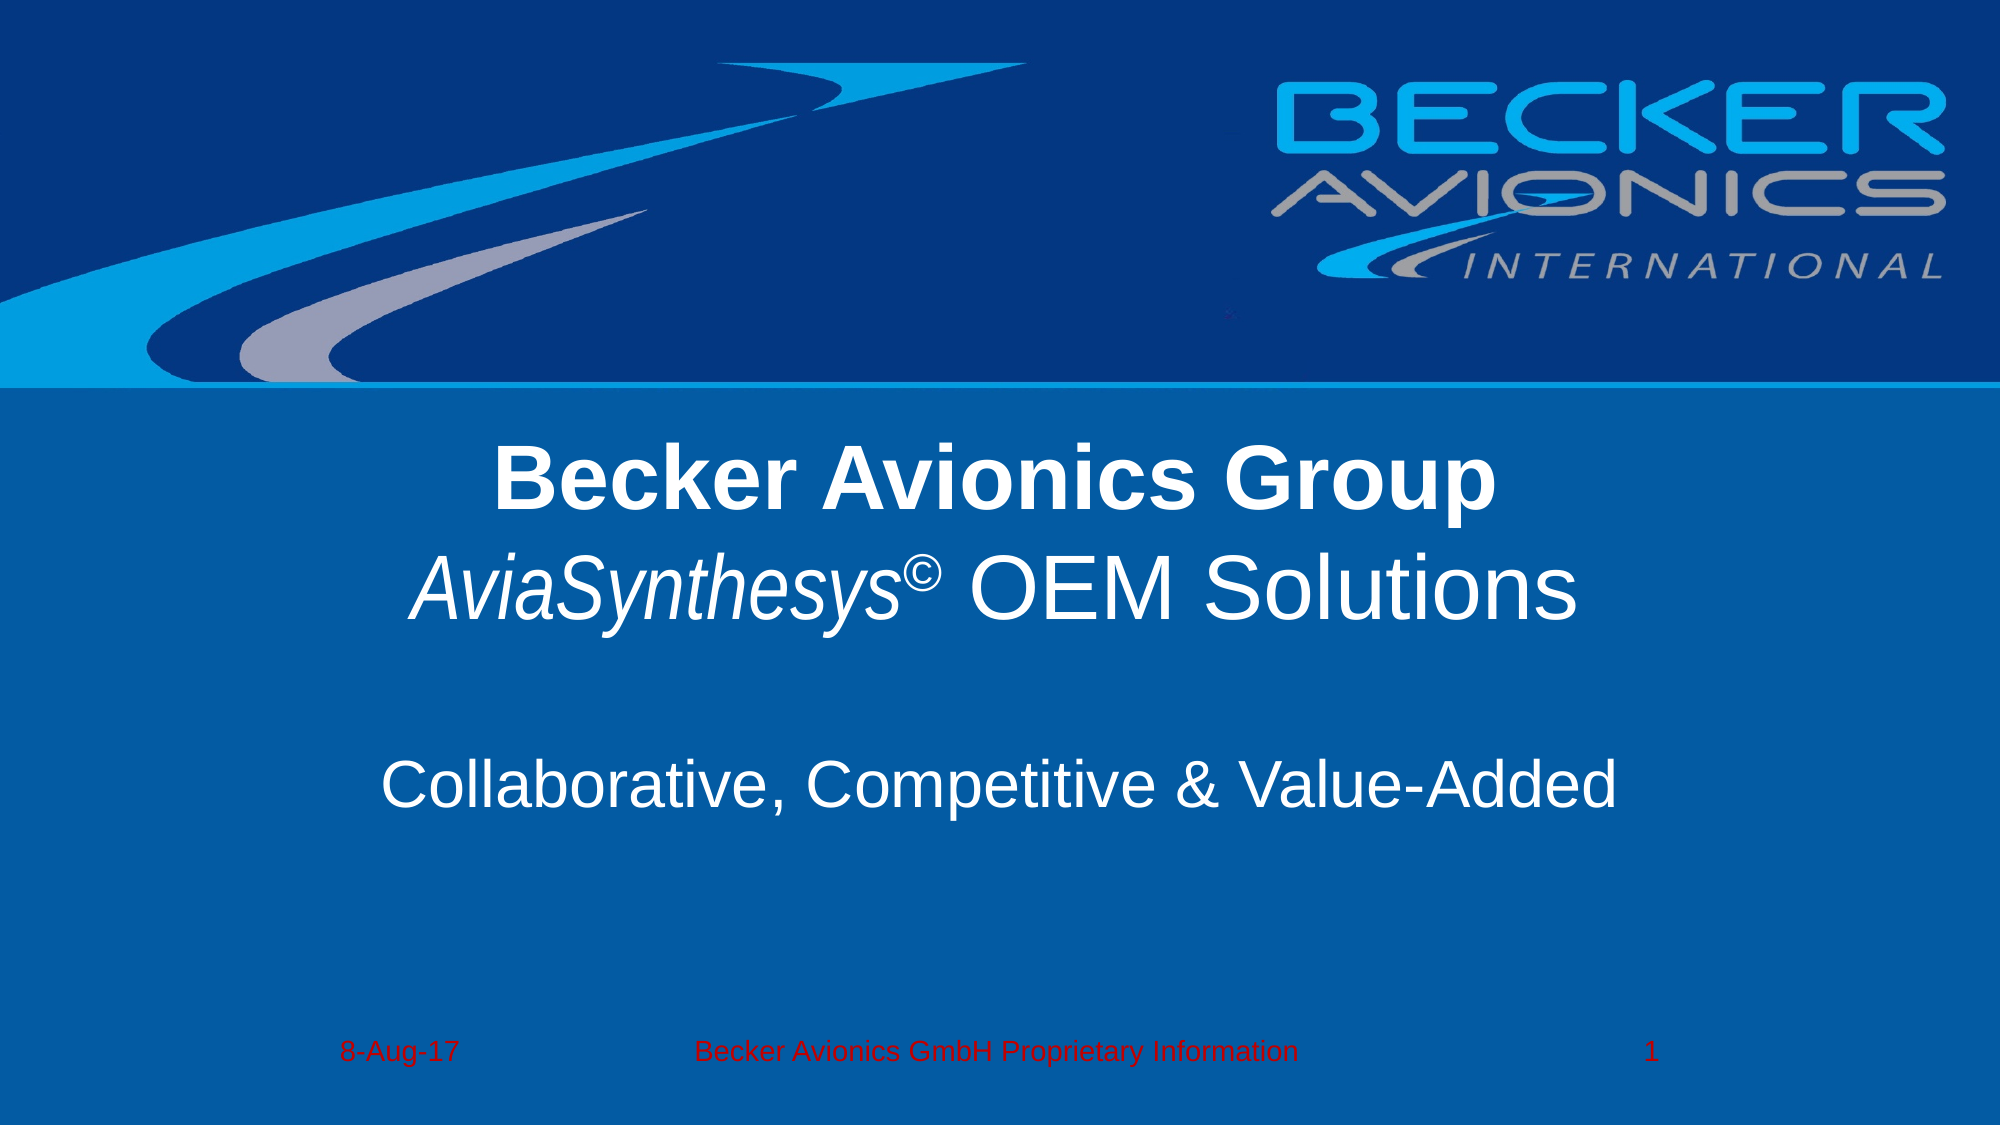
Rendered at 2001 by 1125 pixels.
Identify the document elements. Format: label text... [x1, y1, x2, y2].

slide_number 1 [1524, 1024, 1676, 1103]
picture [0, 0, 2000, 382]
footer Becker Avionics GmbH Proprietary Information [627, 1024, 1367, 1103]
subtitle Collaborative, Competitive & Value-Added [299, 733, 1701, 977]
picture [0, 389, 2000, 1125]
slide_number 8-Aug-17 [324, 1024, 501, 1103]
title Becker Avionics Group AviaSynthesys© OEM Solutions [54, 391, 1938, 664]
